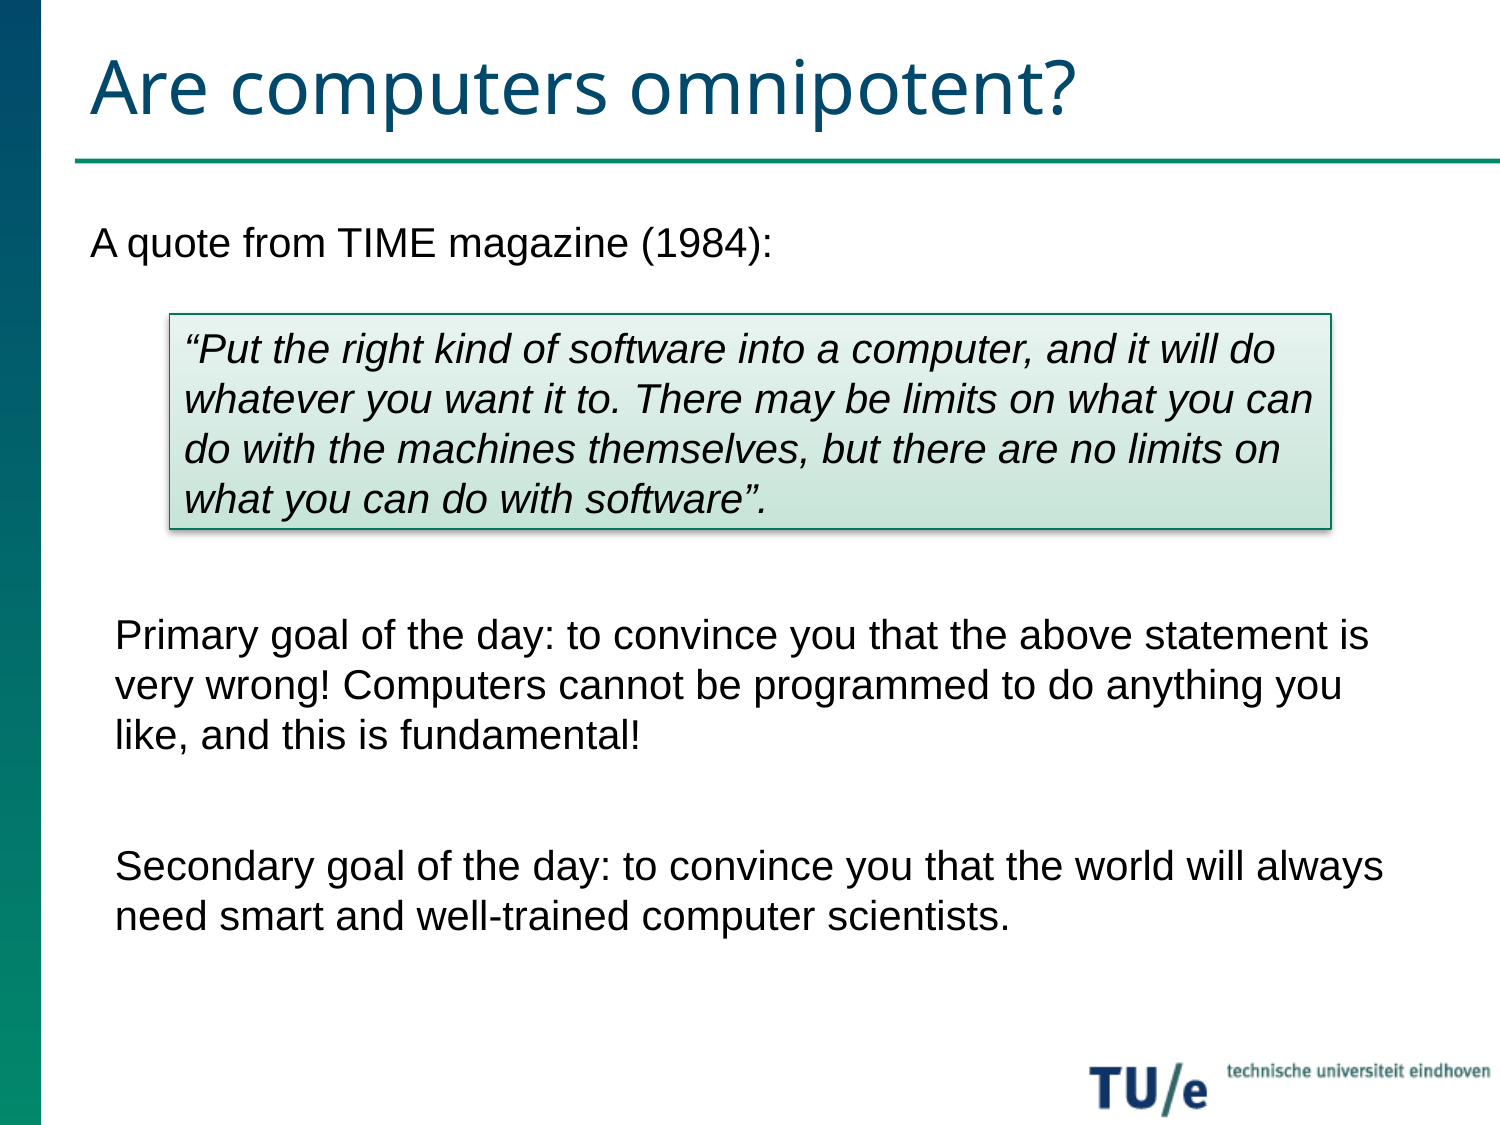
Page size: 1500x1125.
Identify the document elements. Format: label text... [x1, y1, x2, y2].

text_box Primary goal of the day: to convince you that the above statement is very wrong! Computers cannot be programmed to do anything you like, and this is fundamental! [99, 600, 1438, 774]
text_box Secondary goal of the day: to convince you that the world will always need smart and well-trained computer scientists. [99, 831, 1438, 943]
title Are computers omnipotent? [74, 30, 1468, 138]
picture [1080, 1042, 1495, 1125]
text_box “Put the right kind of software into a computer, and it will do whatever you want it to. There may be limits on what you can do with the machines themselves, but there are no limits on what you can do with software”. [169, 313, 1332, 530]
list A quote from TIME magazine (1984): [74, 207, 1414, 297]
